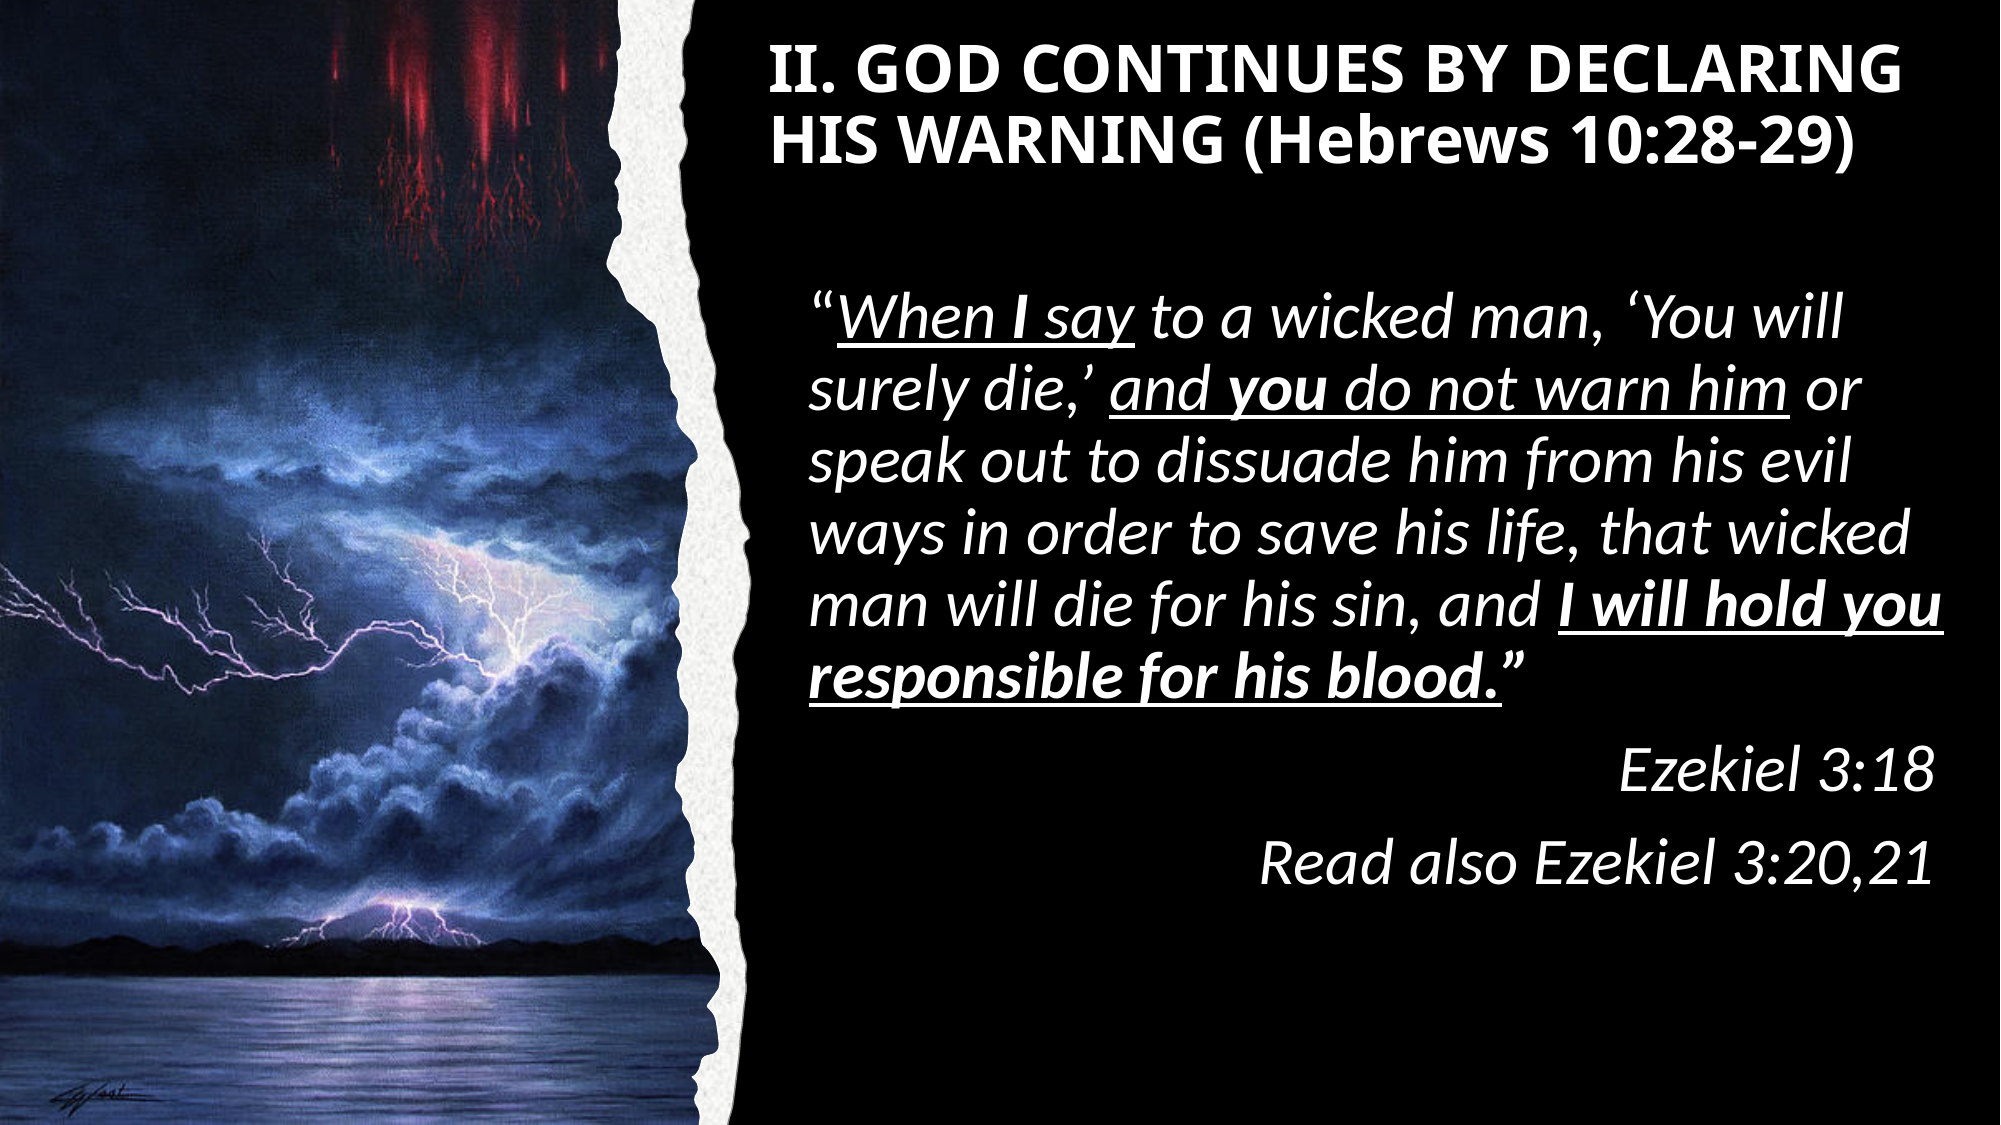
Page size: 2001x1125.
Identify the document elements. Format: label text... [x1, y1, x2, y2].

list “When I say to a wicked man, ‘You will surely die,’ and you do not warn him or speak out to dissuade him from his evil ways in order to save his life, that wicked man will die for his sin, and I will hold you responsible for his blood.” Ezekiel 3:18 Read also Ezekiel 3:20,21 [793, 273, 1961, 714]
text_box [606, 0, 752, 1125]
picture [0, 0, 606, 1125]
title II. GOD CONTINUES BY DECLARING HIS WARNING (Hebrews 10:28-29) [753, 28, 1961, 246]
text_box [752, 0, 2000, 1125]
